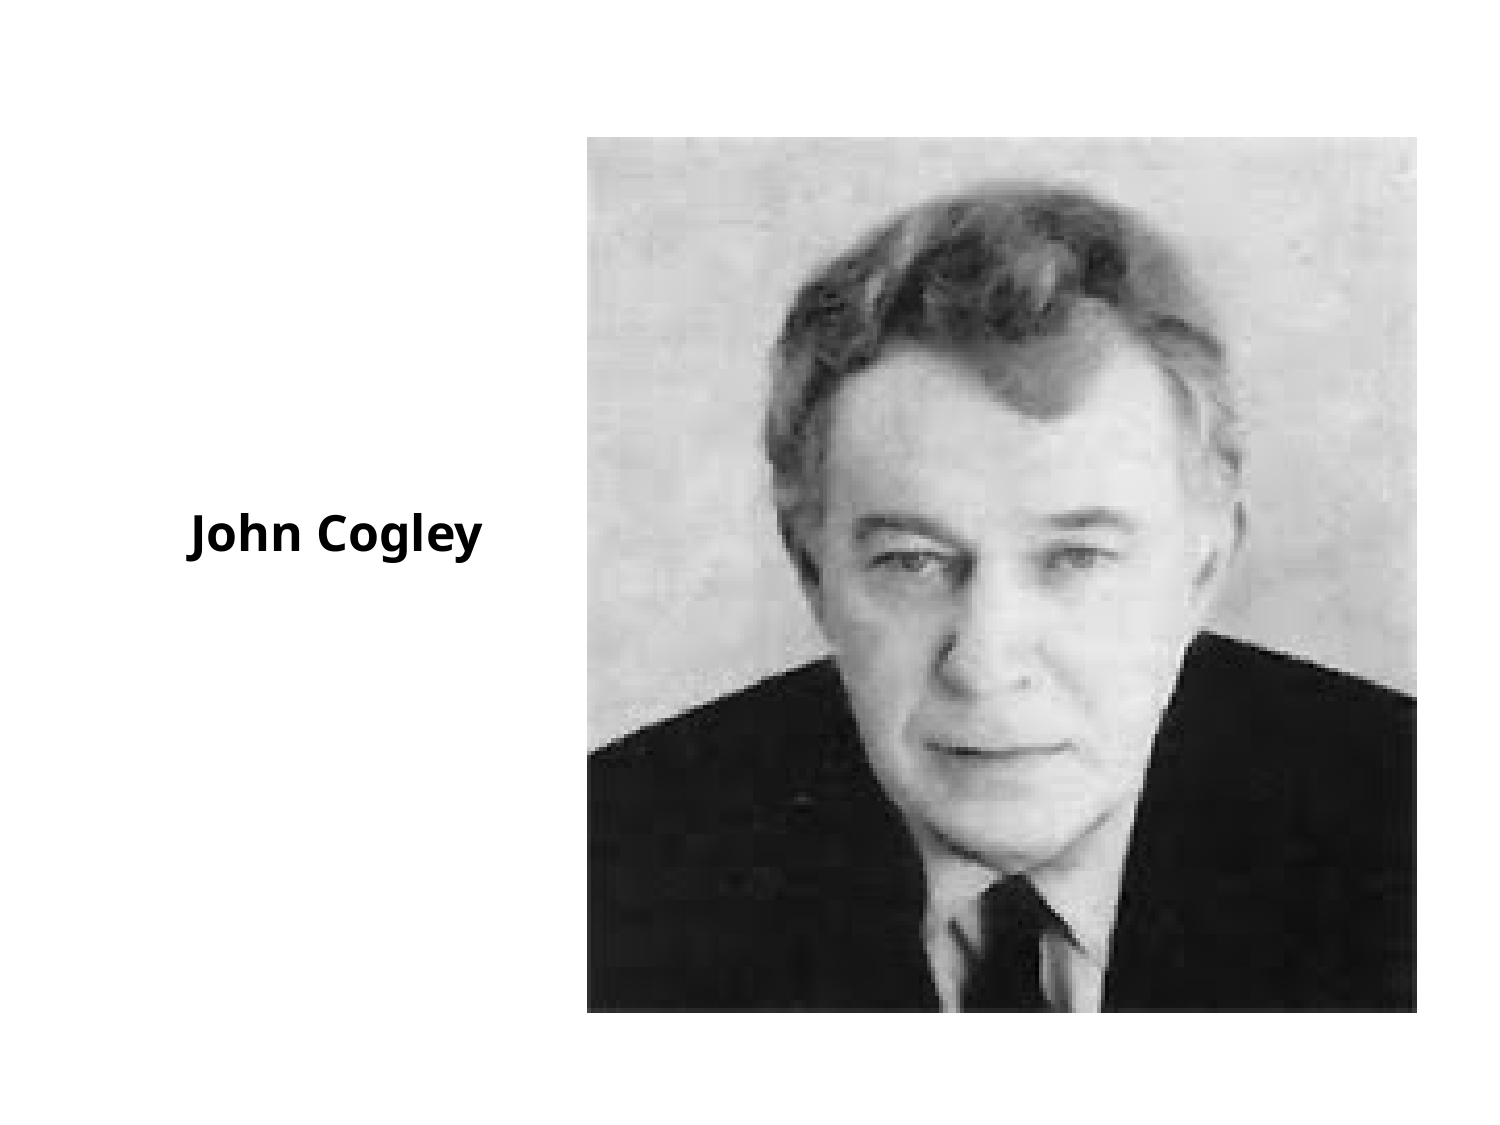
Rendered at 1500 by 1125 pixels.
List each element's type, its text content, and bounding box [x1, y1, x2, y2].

picture [587, 137, 1417, 1013]
text_box John Cogley [175, 494, 499, 569]
